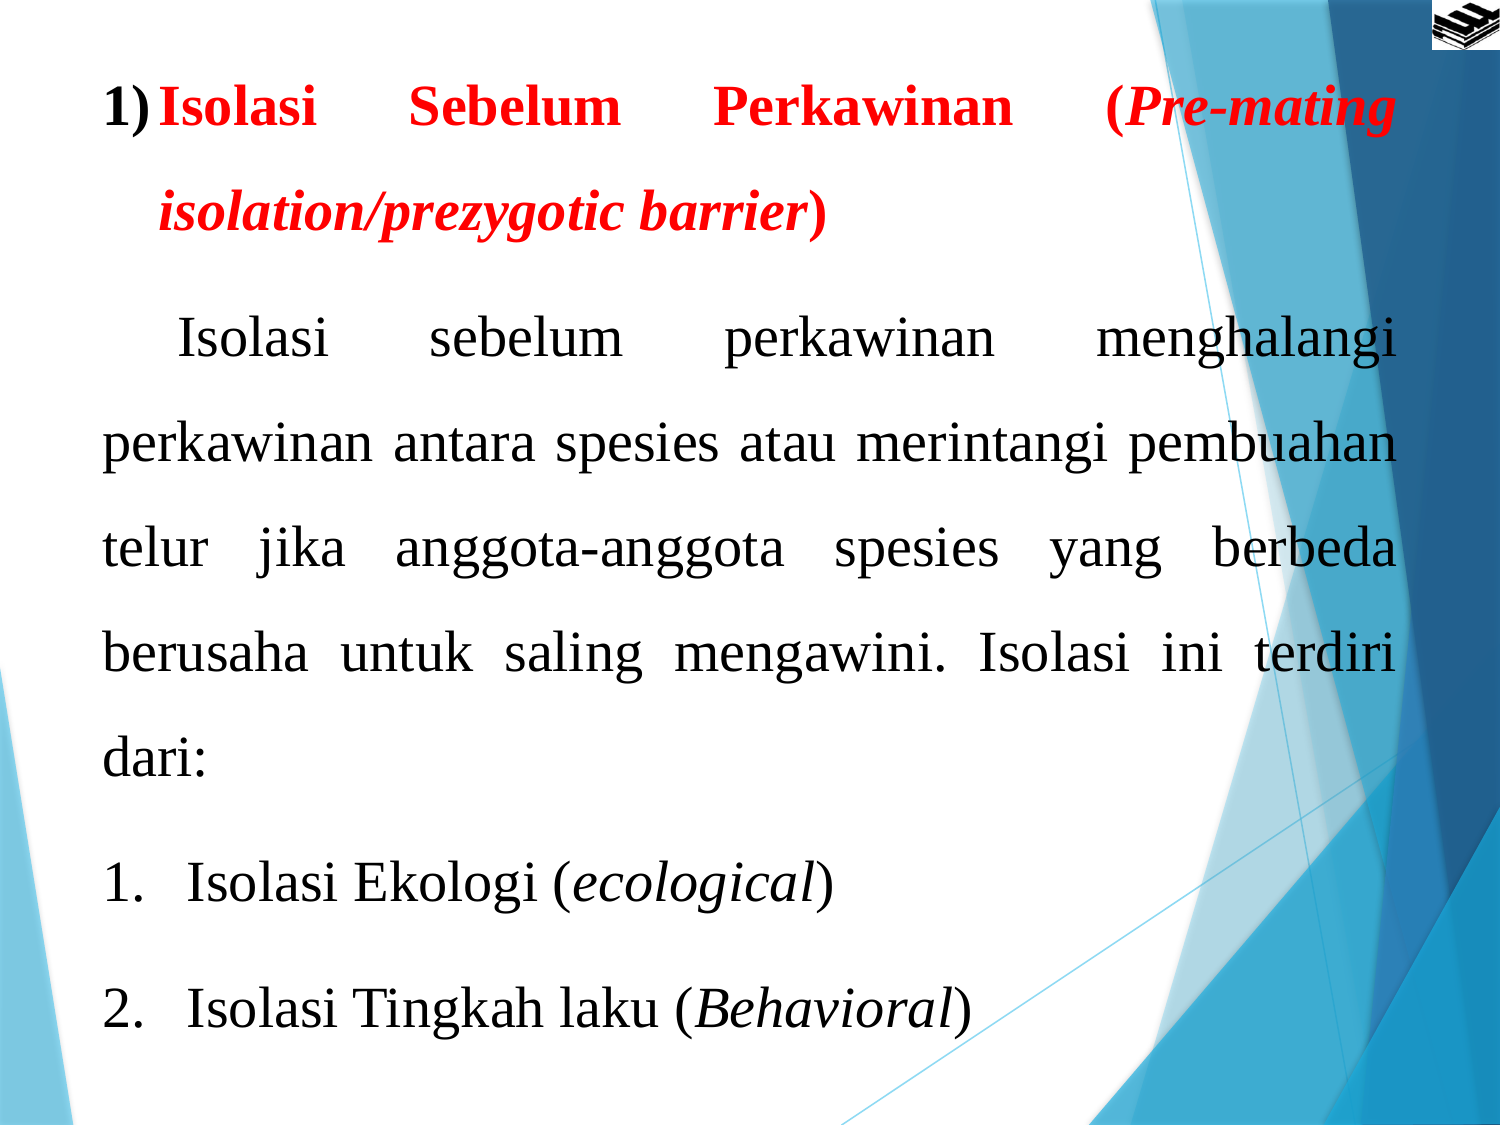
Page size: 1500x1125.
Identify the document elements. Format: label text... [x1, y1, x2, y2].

text_box Isolasi Sebelum Perkawinan (Pre-mating isolation/prezygotic barrier) Isolasi sebelum perkawinan menghalangi perkawinan antara spesies atau merintangi pembuahan telur jika anggota-anggota spesies yang berbeda berusaha untuk saling mengawini. Isolasi ini terdiri dari: Isolasi Ekologi (ecological) Isolasi Tingkah laku (Behavioral) [87, 24, 1413, 1125]
picture [1432, 0, 1500, 50]
